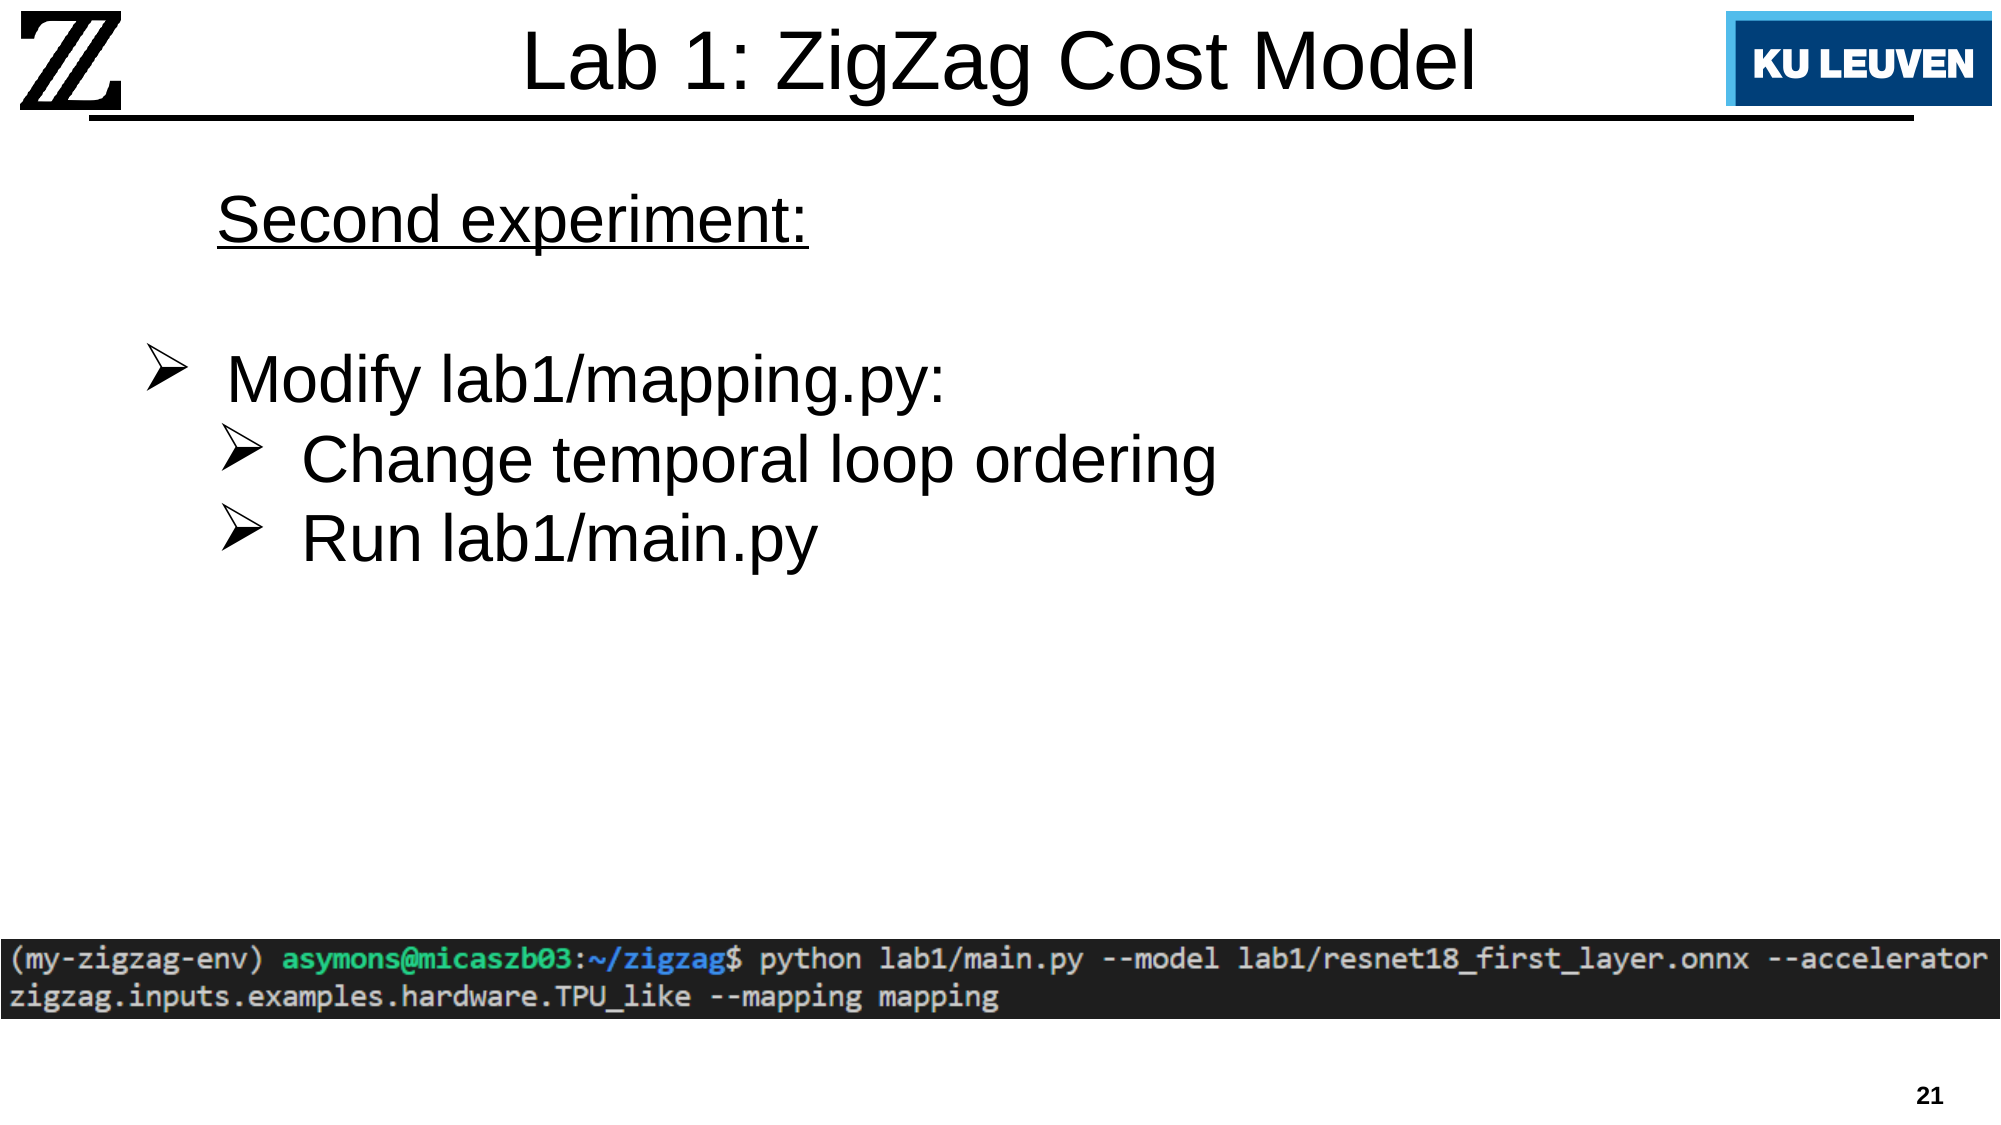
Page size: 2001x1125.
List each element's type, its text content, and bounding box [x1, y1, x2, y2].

text_box Second experiment: Modify lab1/mapping.py: Change temporal loop ordering Run lab1/main.py [126, 168, 2000, 583]
picture [20, 9, 121, 110]
picture [1863, 11, 1992, 106]
picture [1, 939, 2000, 1019]
title Lab 1: ZigZag Cost Model [137, 6, 1863, 118]
